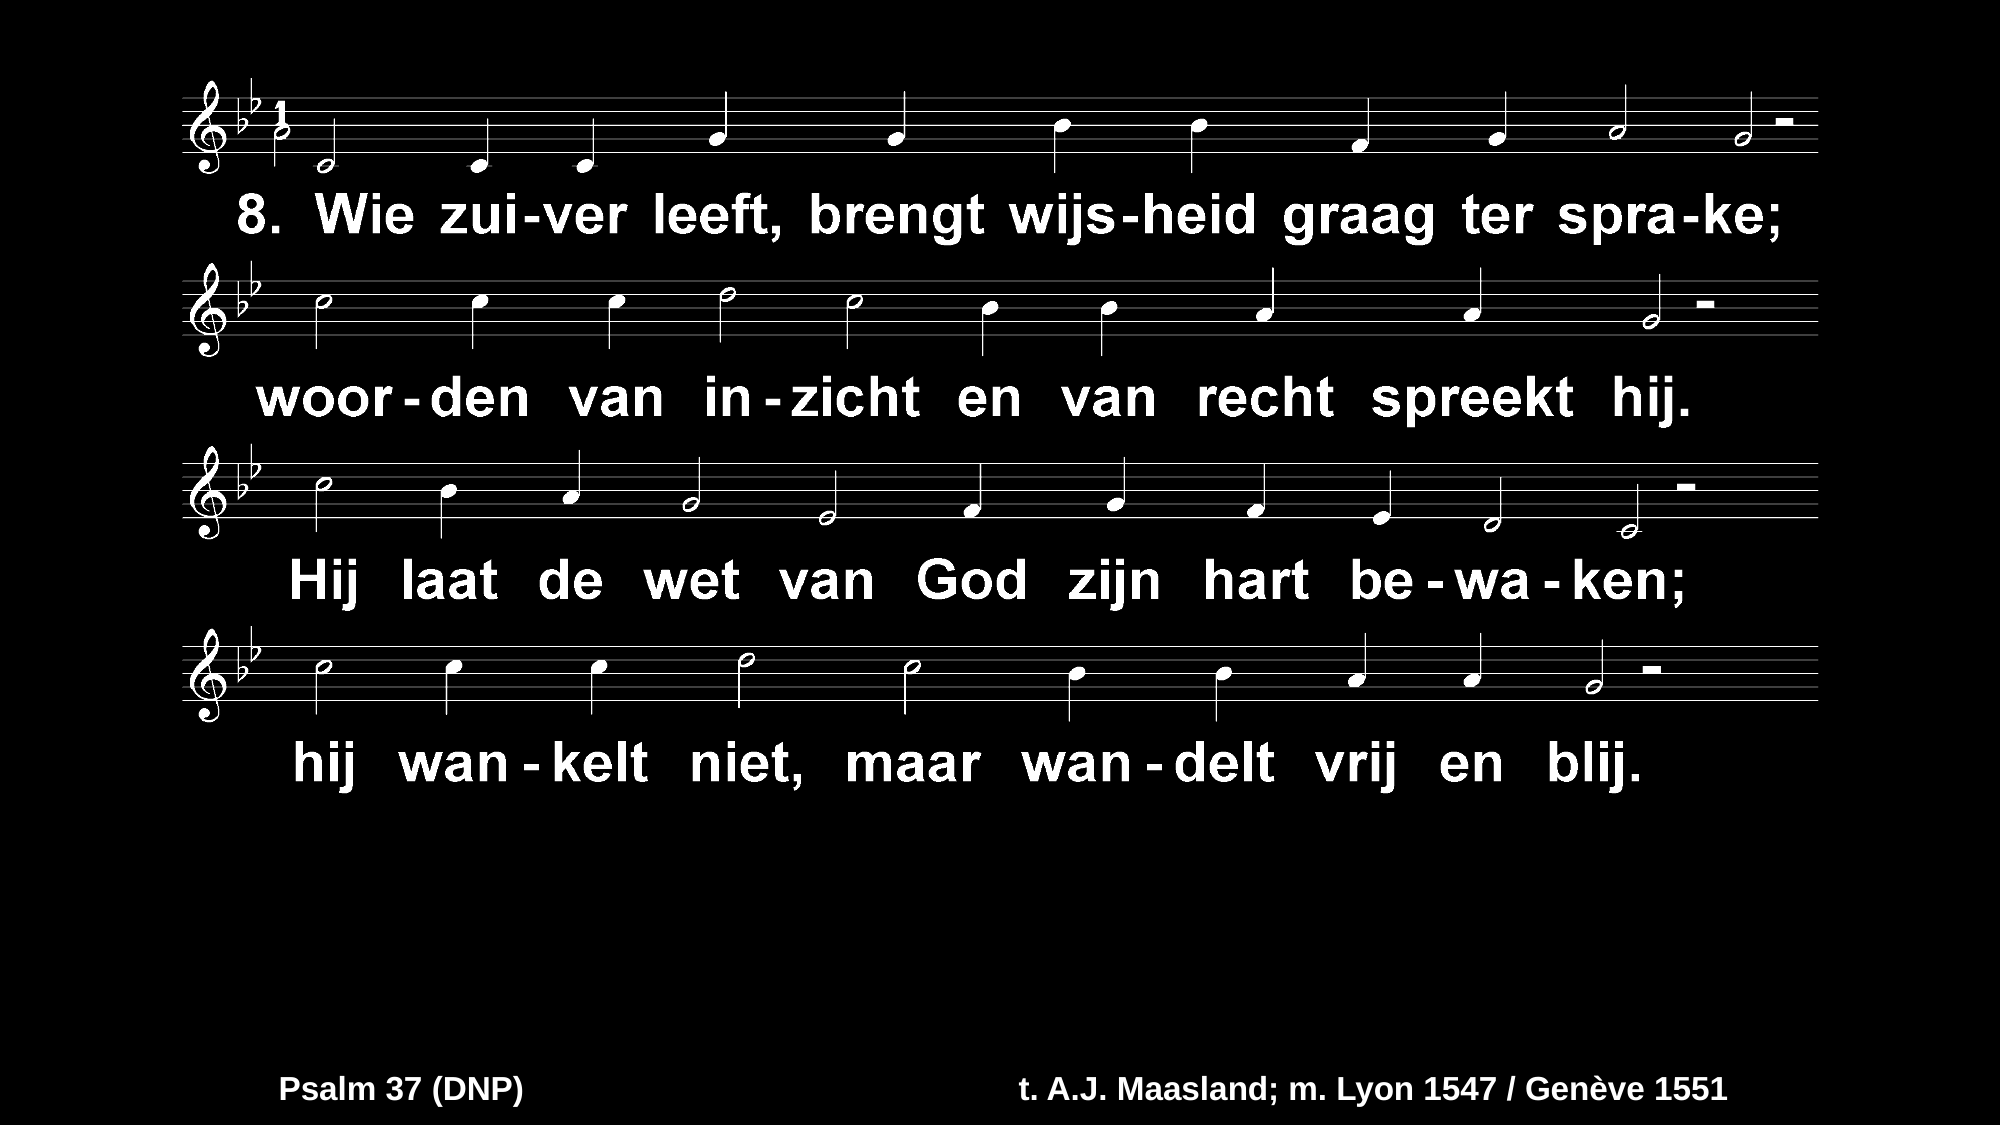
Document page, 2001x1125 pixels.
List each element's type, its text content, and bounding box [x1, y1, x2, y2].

picture [166, 62, 1834, 809]
text_box Psalm 37 (DNP) t. A.J. Maasland; m. Lyon 1547 / Genève 1551 [263, 1059, 1745, 1115]
